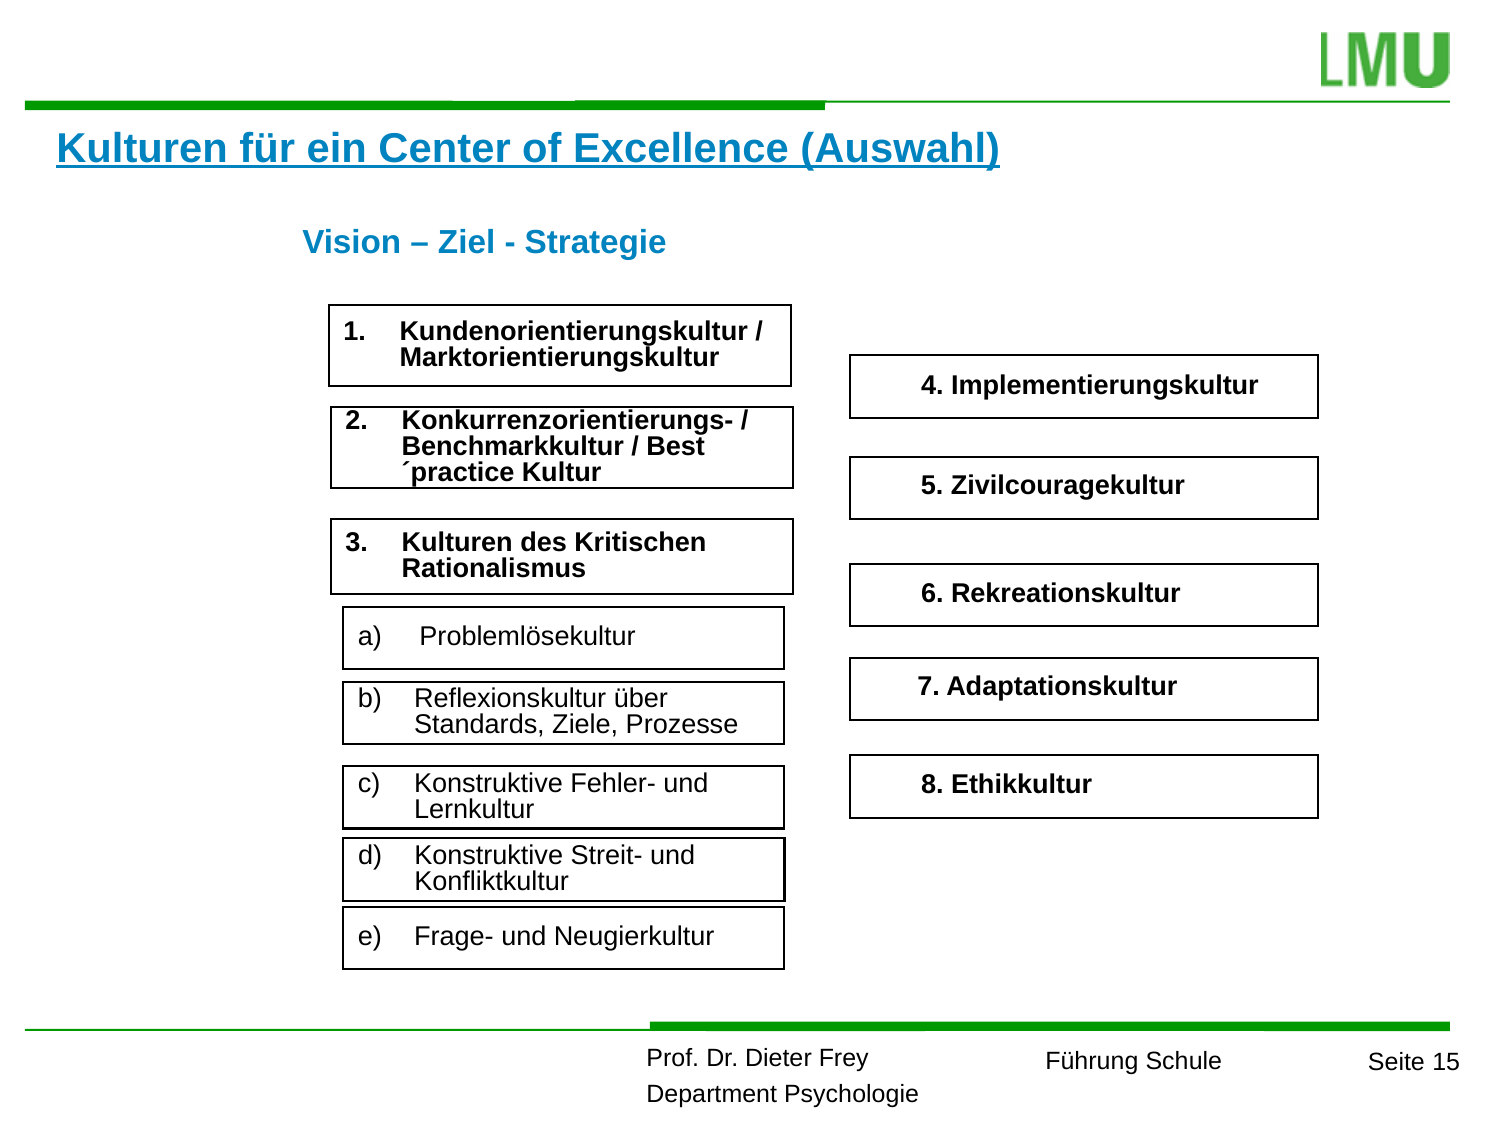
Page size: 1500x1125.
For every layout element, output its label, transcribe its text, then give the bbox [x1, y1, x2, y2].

text_box 7. Adaptationskultur [849, 657, 1319, 721]
text_box 2. Konkurrenzorientierungs- / Benchmarkkultur / Best ´practice Kultur [330, 406, 794, 488]
text_box Vision – Ziel - Strategie [287, 212, 850, 268]
text_box 8. Ethikkultur [849, 755, 1319, 818]
picture [1321, 32, 1450, 88]
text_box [330, 518, 794, 970]
text_box 4. Implementierungskultur [849, 355, 1319, 418]
text_box 5. Zivilcouragekultur [849, 456, 1319, 520]
title Kulturen für ein Center of Excellence (Auswahl) [41, 113, 1304, 189]
text_box 6. Rekreationskultur [849, 563, 1319, 627]
text_box 1. Kundenorientierungskultur / Marktorientierungskultur [328, 305, 792, 387]
